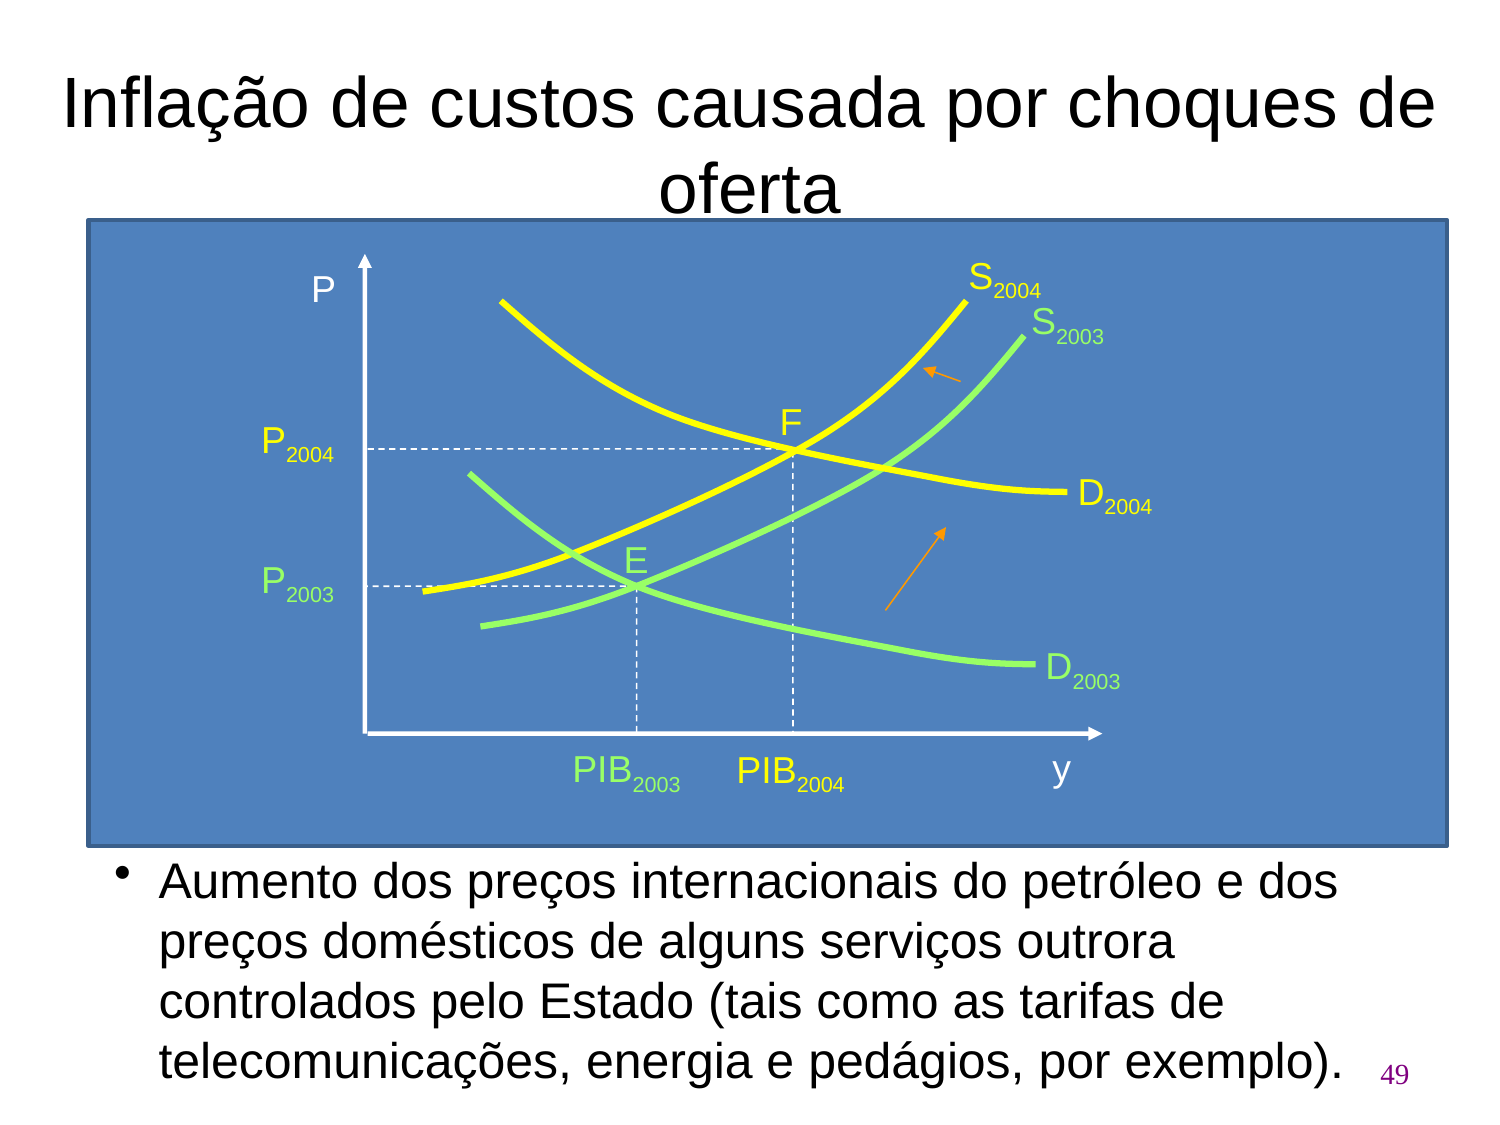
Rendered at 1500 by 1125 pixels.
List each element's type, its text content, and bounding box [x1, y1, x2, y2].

text_box [787, 307, 953, 418]
text_box [500, 300, 1062, 492]
text_box PIB2003 [557, 738, 760, 817]
text_box P2004 [246, 408, 449, 487]
text_box F [783, 451, 803, 459]
text_box Aumento dos preços internacionais do petróleo e dos preços domésticos de alguns serviços outrora controlados pelo Estado (tais como as tarifas de telecomunicações, energia e pedágios, por exemplo). [99, 841, 1399, 1097]
text_box P [296, 257, 398, 342]
title Inflação de custos causada por choques de oferta [0, 48, 1500, 236]
text_box [468, 473, 635, 574]
text_box P2003 [246, 548, 449, 627]
text_box D2004 [1062, 460, 1265, 539]
text_box y [1037, 736, 1142, 821]
text_box [367, 727, 1103, 736]
text_box S2003 [1016, 289, 1219, 368]
text_box [666, 548, 1036, 665]
text_box [86, 236, 1449, 848]
text_box PIB2004 [760, 738, 925, 817]
text_box [480, 566, 608, 627]
slide_number 49 [1074, 1042, 1425, 1103]
text_box [577, 432, 796, 528]
text_box [662, 453, 882, 555]
text_box [449, 530, 572, 588]
text_box S2004 [953, 244, 1156, 323]
text_box [885, 527, 947, 611]
text_box E [608, 529, 693, 597]
text_box [922, 366, 961, 382]
text_box D2003 [1030, 634, 1233, 713]
text_box F [769, 390, 797, 396]
text_box [862, 339, 1016, 442]
